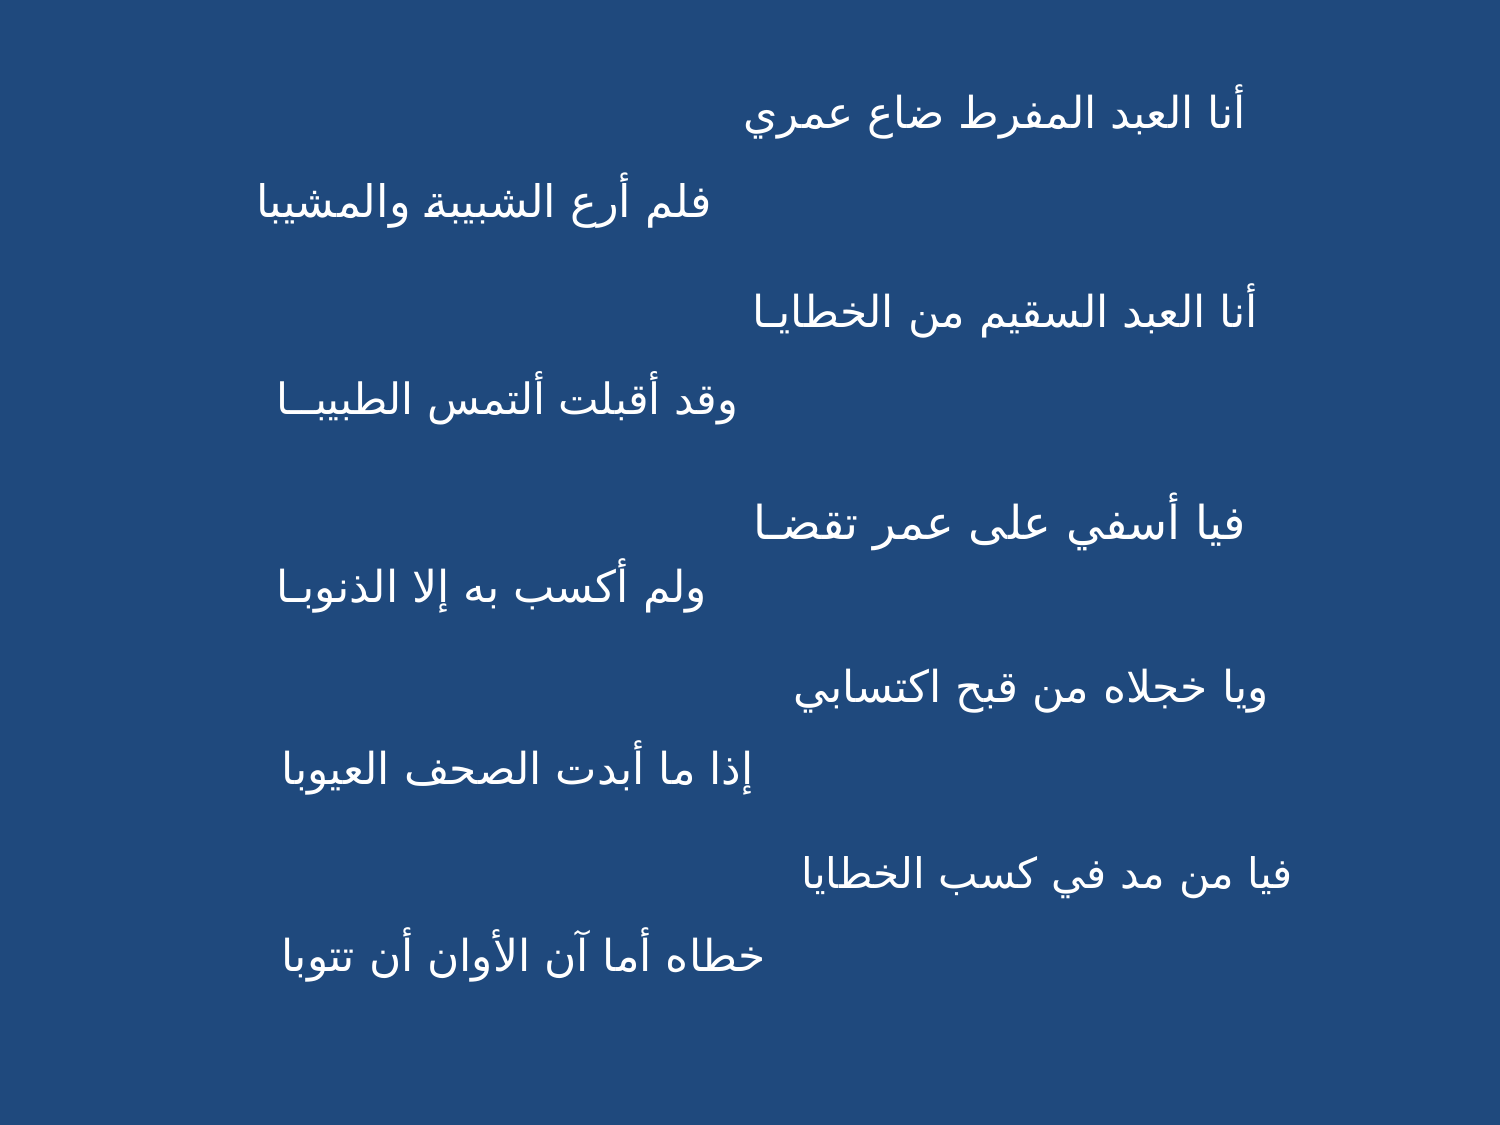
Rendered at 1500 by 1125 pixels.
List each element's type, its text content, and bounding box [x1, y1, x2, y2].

text_box فيا أسفي على عمر تقضـا [738, 480, 1262, 561]
text_box خطاه أما آن الأوان أن تتوبا [257, 914, 782, 995]
text_box ويا خجلاه من قبح اكتسابي [761, 644, 1285, 725]
text_box أنا العبد السقيم من الخطايـا [726, 269, 1274, 350]
text_box إذا ما أبدت الصحف العيوبا [246, 726, 770, 807]
text_box ولم أكسب به إلا الذنوبـا [199, 550, 723, 620]
text_box وقد أقبلت ألتمس الطبيبــا [246, 363, 770, 432]
text_box فيا من مد في كسب الخطايا [785, 832, 1309, 913]
text_box فلم أرع الشبيبة والمشيبا [222, 164, 746, 235]
text_box أنا العبد المفرط ضاع عمري [714, 70, 1262, 151]
